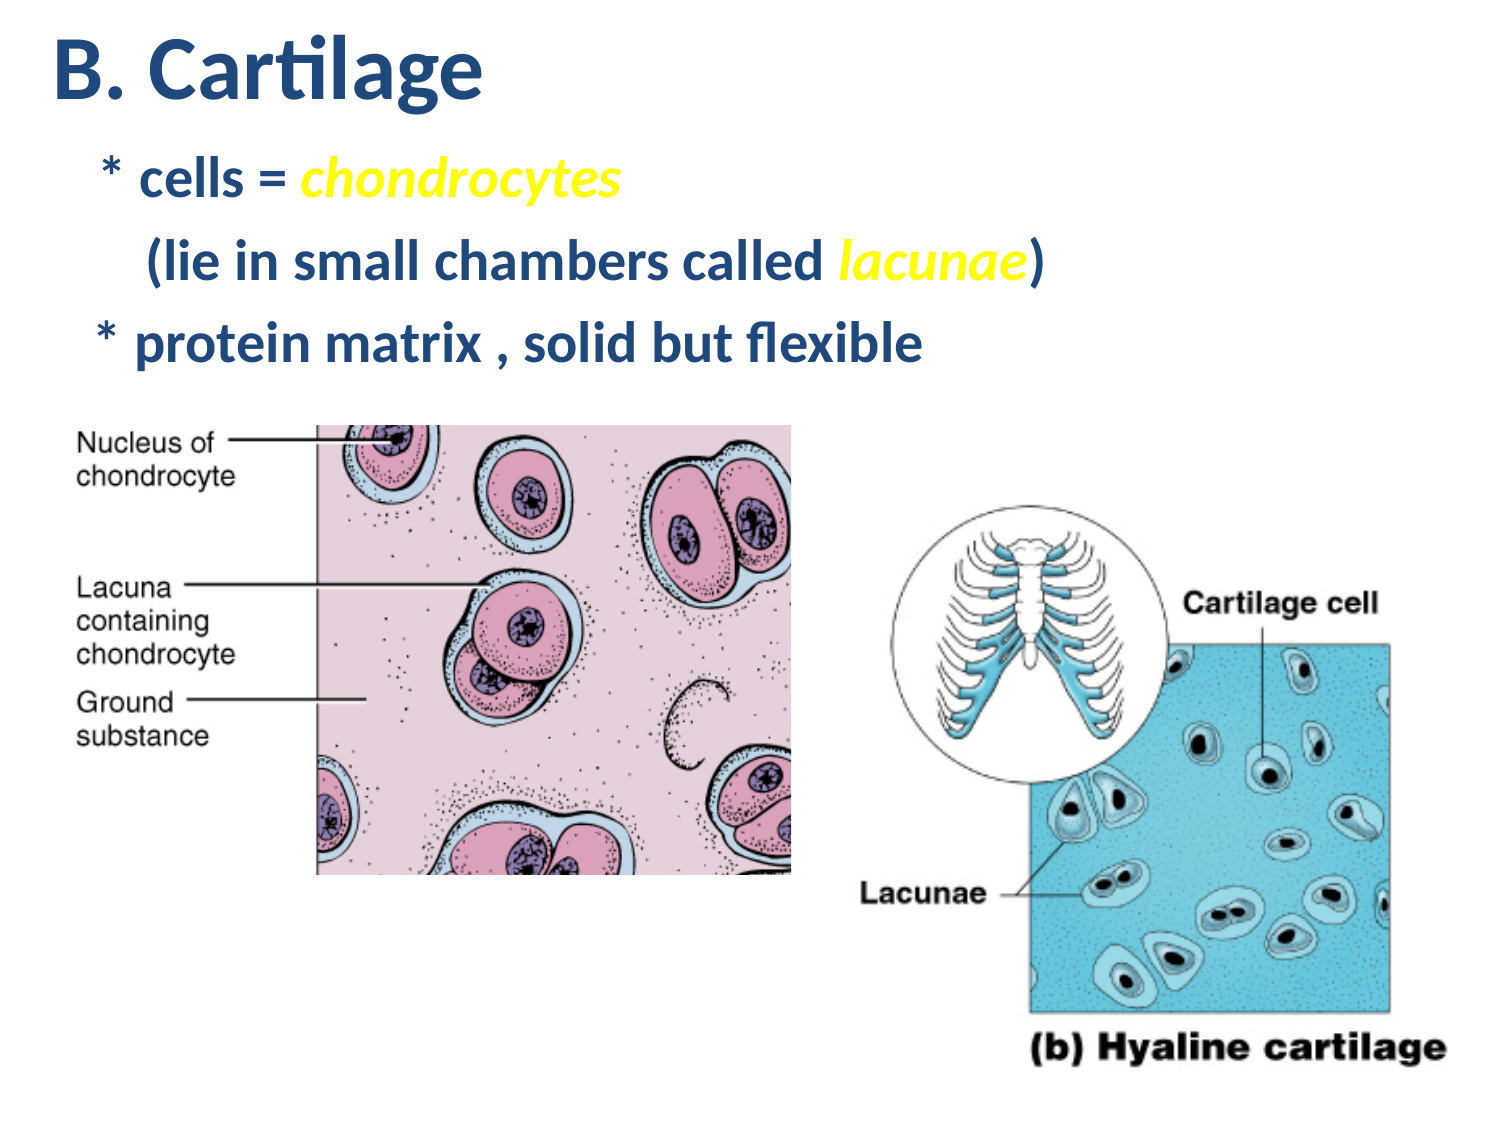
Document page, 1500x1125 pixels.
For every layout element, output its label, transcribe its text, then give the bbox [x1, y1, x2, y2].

list B. Cartilage * cells = chondrocytes (lie in small chambers called lacunae) * protein matrix , solid but flexible [37, 0, 1500, 413]
picture [849, 487, 1464, 1083]
picture [49, 424, 792, 876]
